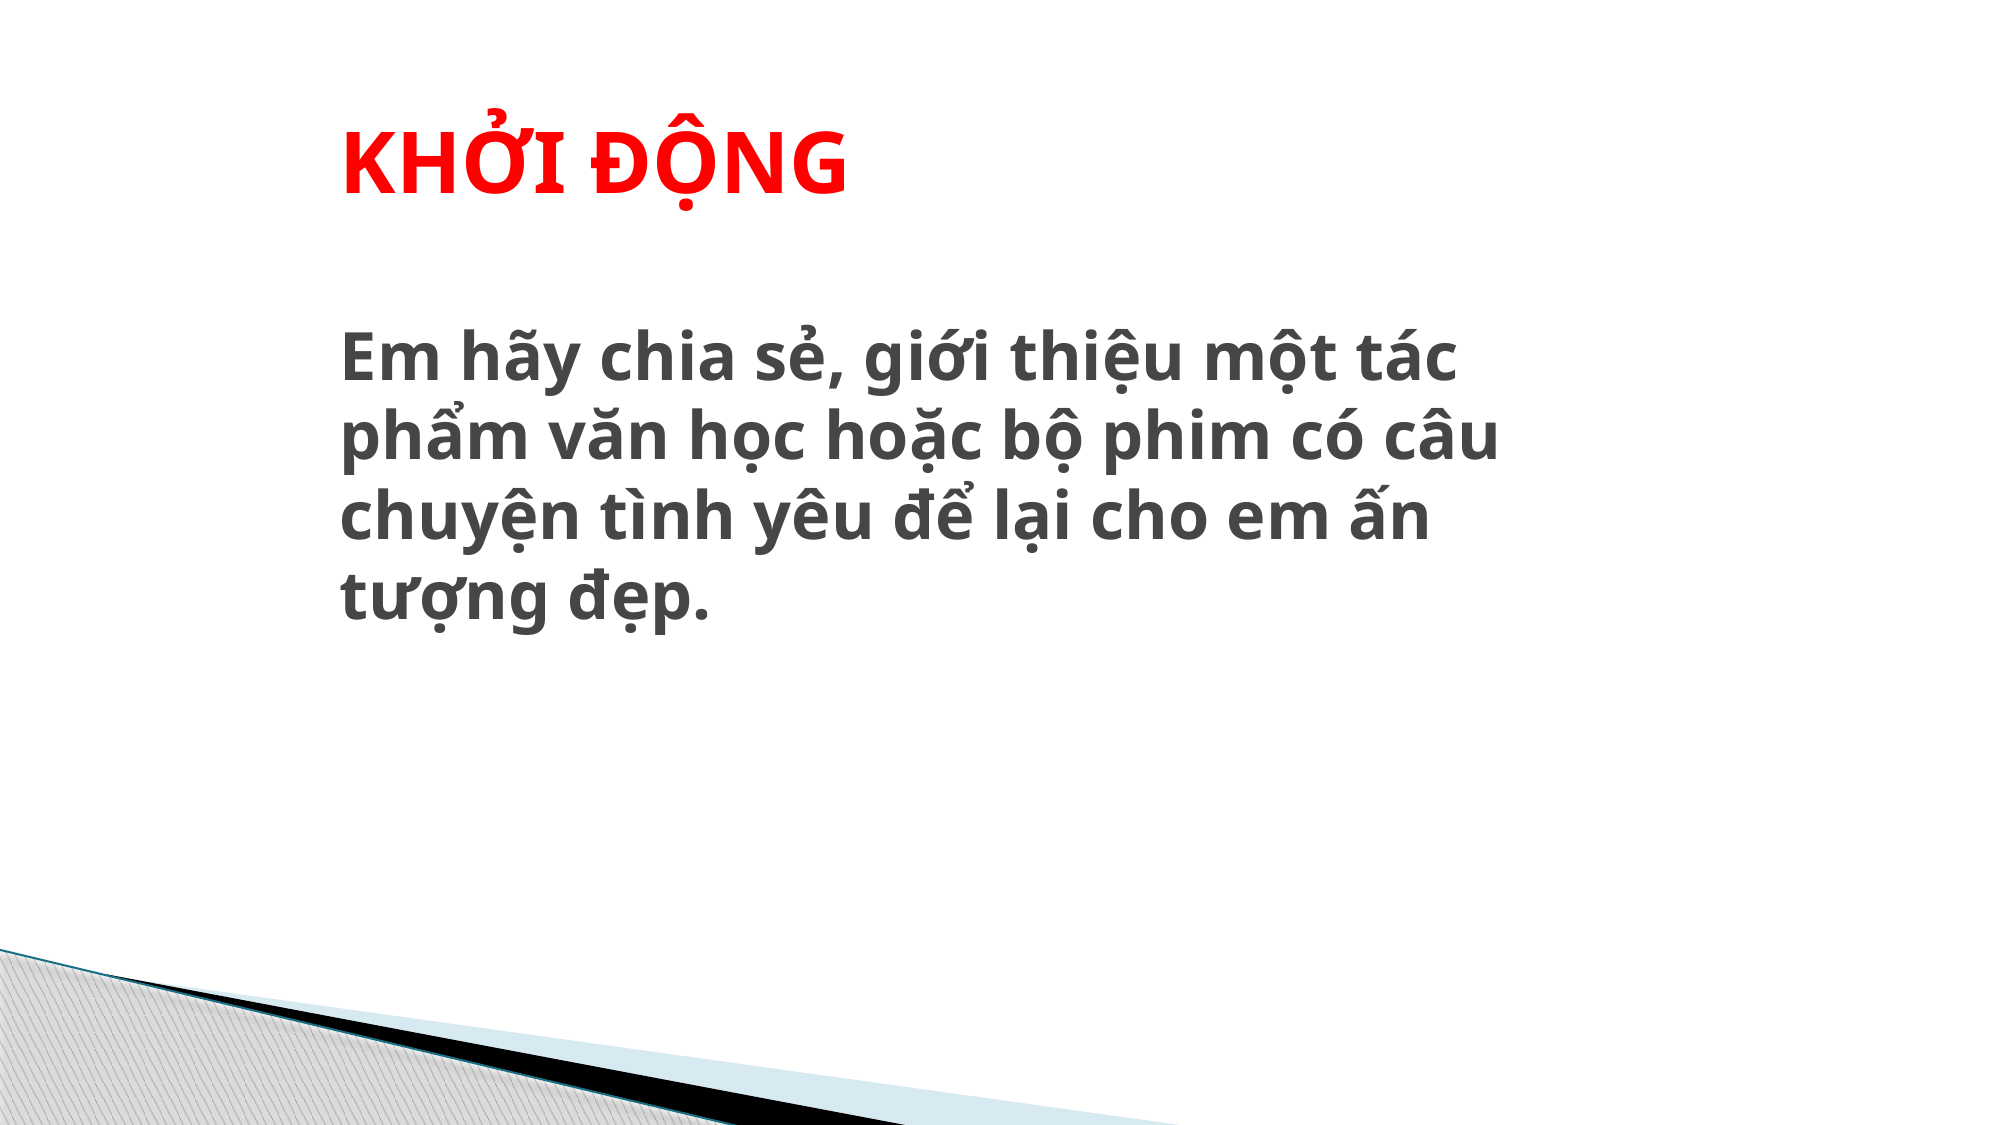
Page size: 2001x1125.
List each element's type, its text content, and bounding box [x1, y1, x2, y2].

title KHỞI ĐỘNG Em hãy chia sẻ, giới thiệu một tác phẩm văn học hoặc bộ phim có câu chuyện tình yêu để lại cho em ấn tượng đẹp. [324, 45, 1675, 799]
